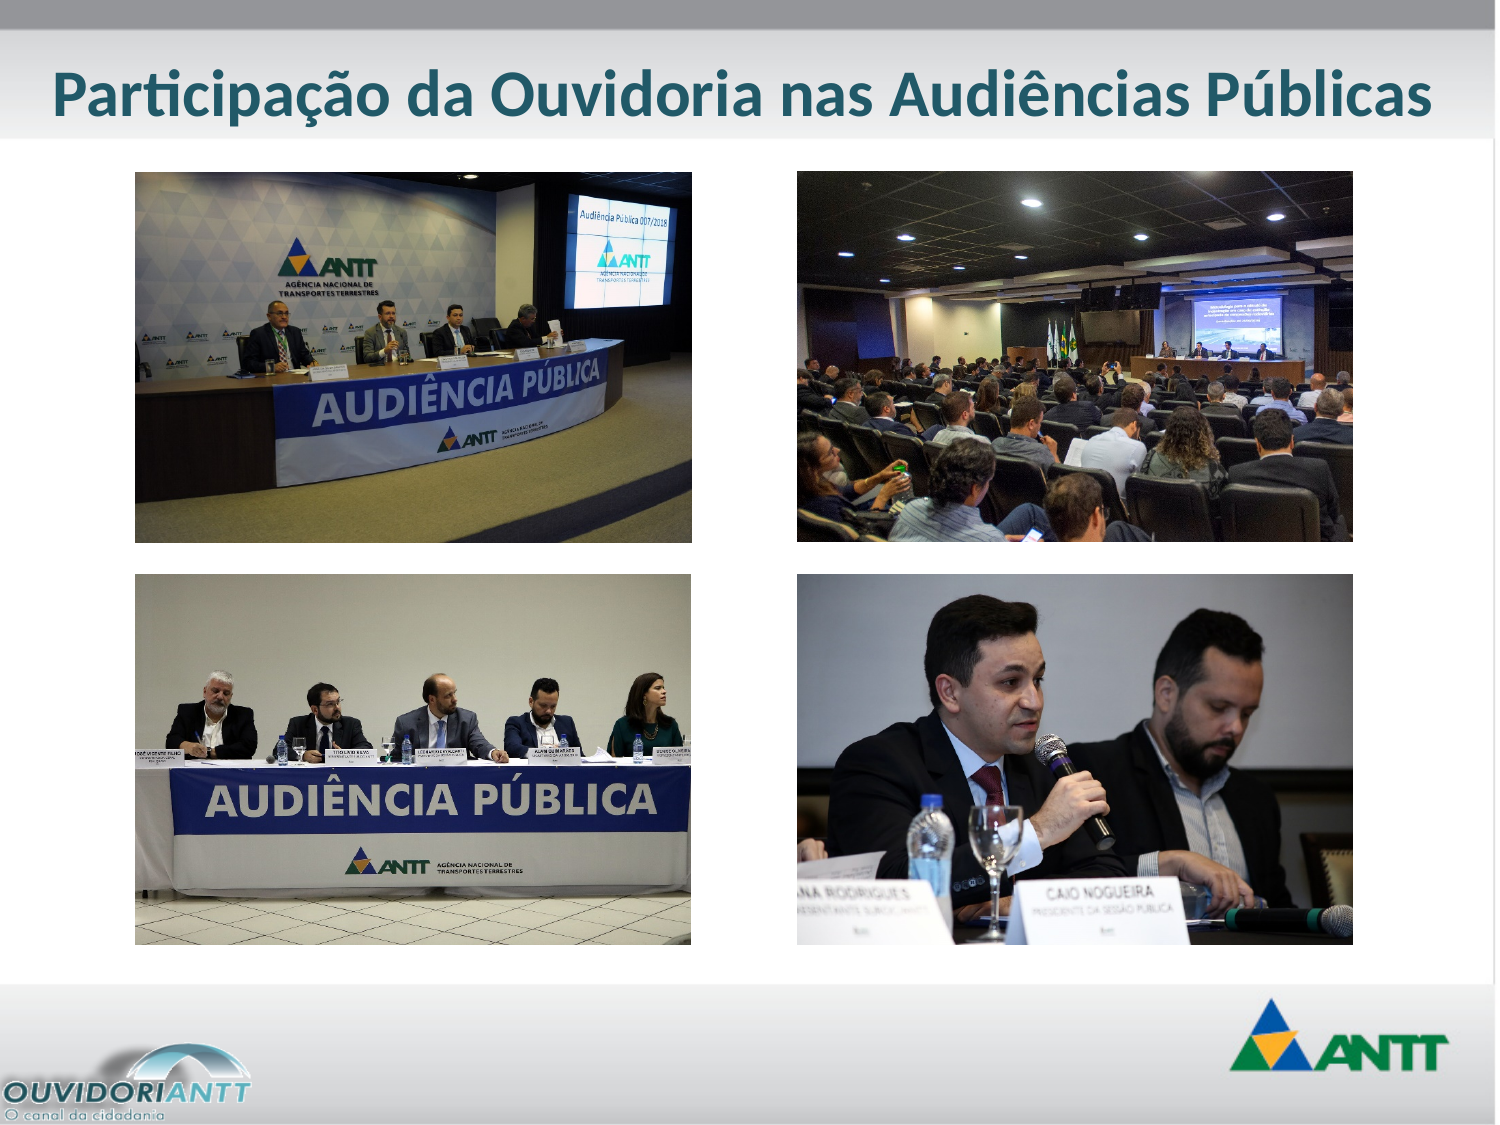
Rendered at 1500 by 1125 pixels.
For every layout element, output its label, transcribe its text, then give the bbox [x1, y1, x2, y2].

text_box Participação da Ouvidoria nas Audiências Públicas [1, 42, 1500, 138]
picture [0, 0, 1500, 1125]
